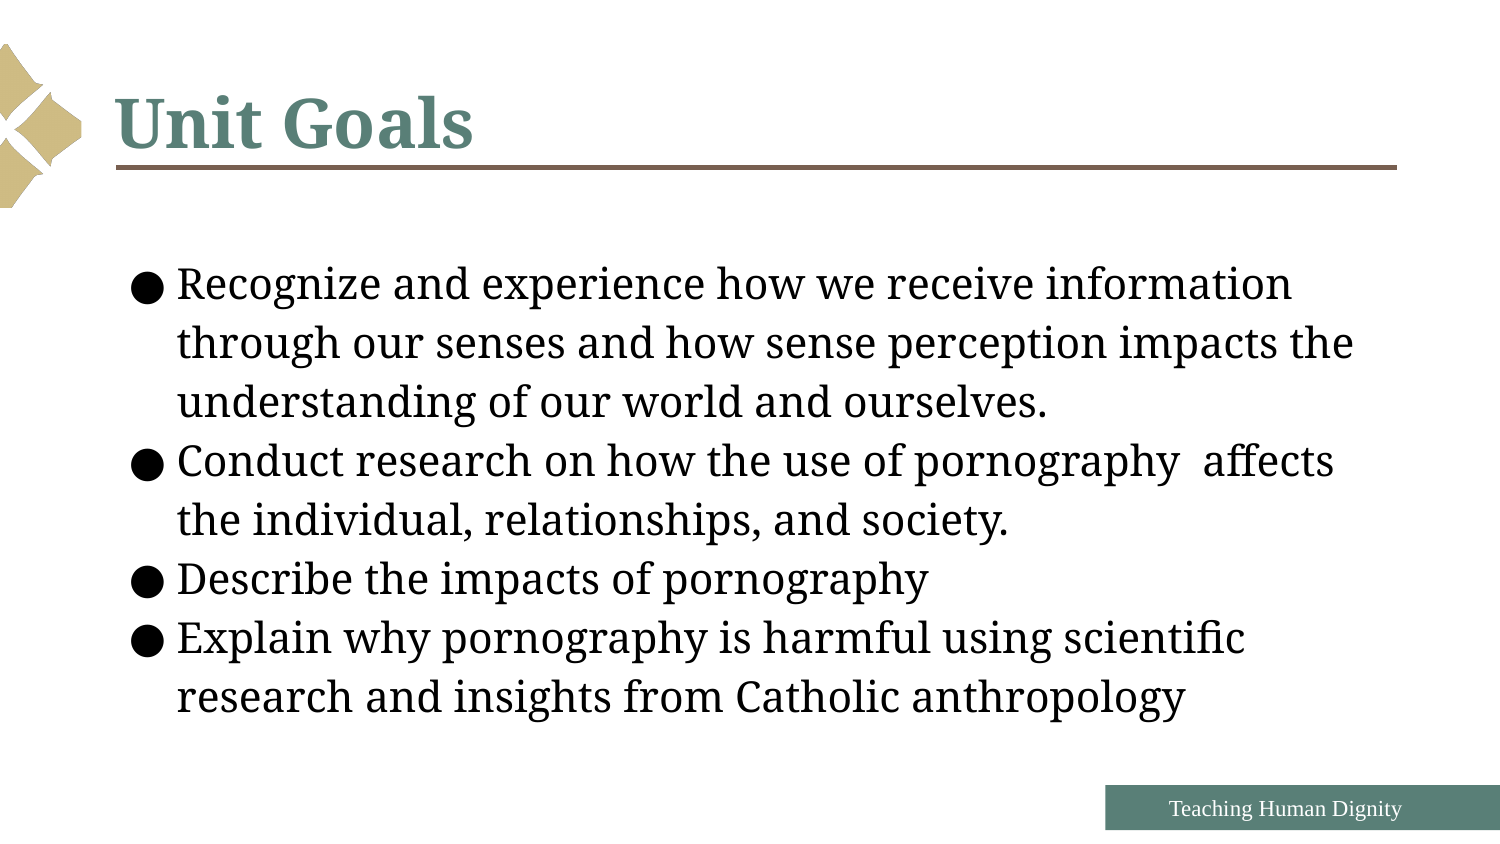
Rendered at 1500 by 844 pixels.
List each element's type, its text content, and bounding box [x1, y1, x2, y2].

title Unit Goals [103, 44, 1397, 208]
picture [0, 44, 82, 208]
list Recognize and experience how we receive information through our senses and how sense perception impacts the understanding of our world and ourselves. Conduct research on how the use of pornography affects the individual, relationships, and society. Describe the impacts of pornography Explain why pornography is harmful using scientific research and insights from Catholic anthropology [103, 224, 1397, 760]
